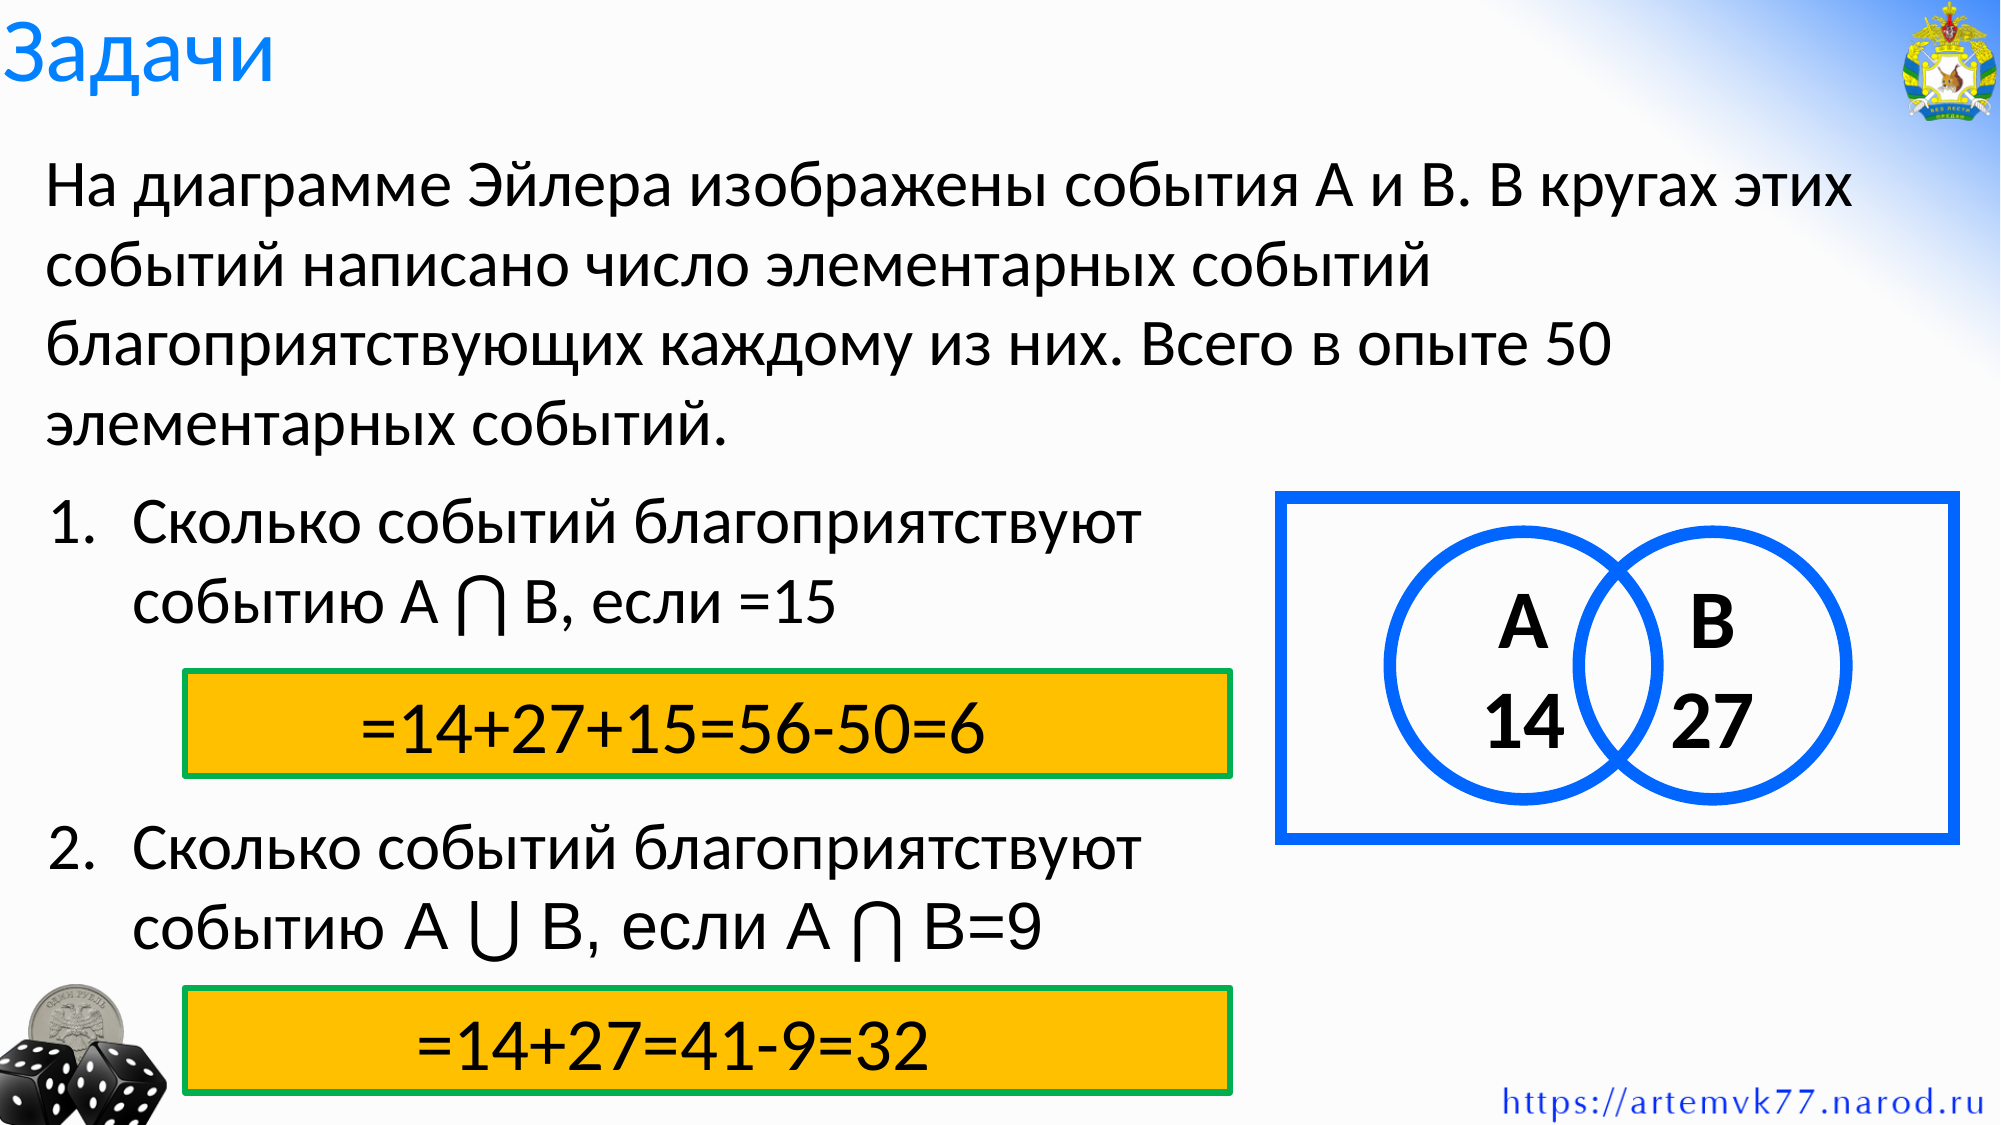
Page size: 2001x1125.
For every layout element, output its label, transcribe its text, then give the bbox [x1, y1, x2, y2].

text_box На диаграмме Эйлера изображены события А и В. В кругах этих событий написано число элементарных событий благоприятствующих каждому из них. Всего в опыте 50 элементарных событий. [43, 137, 1969, 460]
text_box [1280, 497, 1955, 840]
title Задачи [0, 0, 1059, 146]
picture [0, 0, 2001, 1125]
